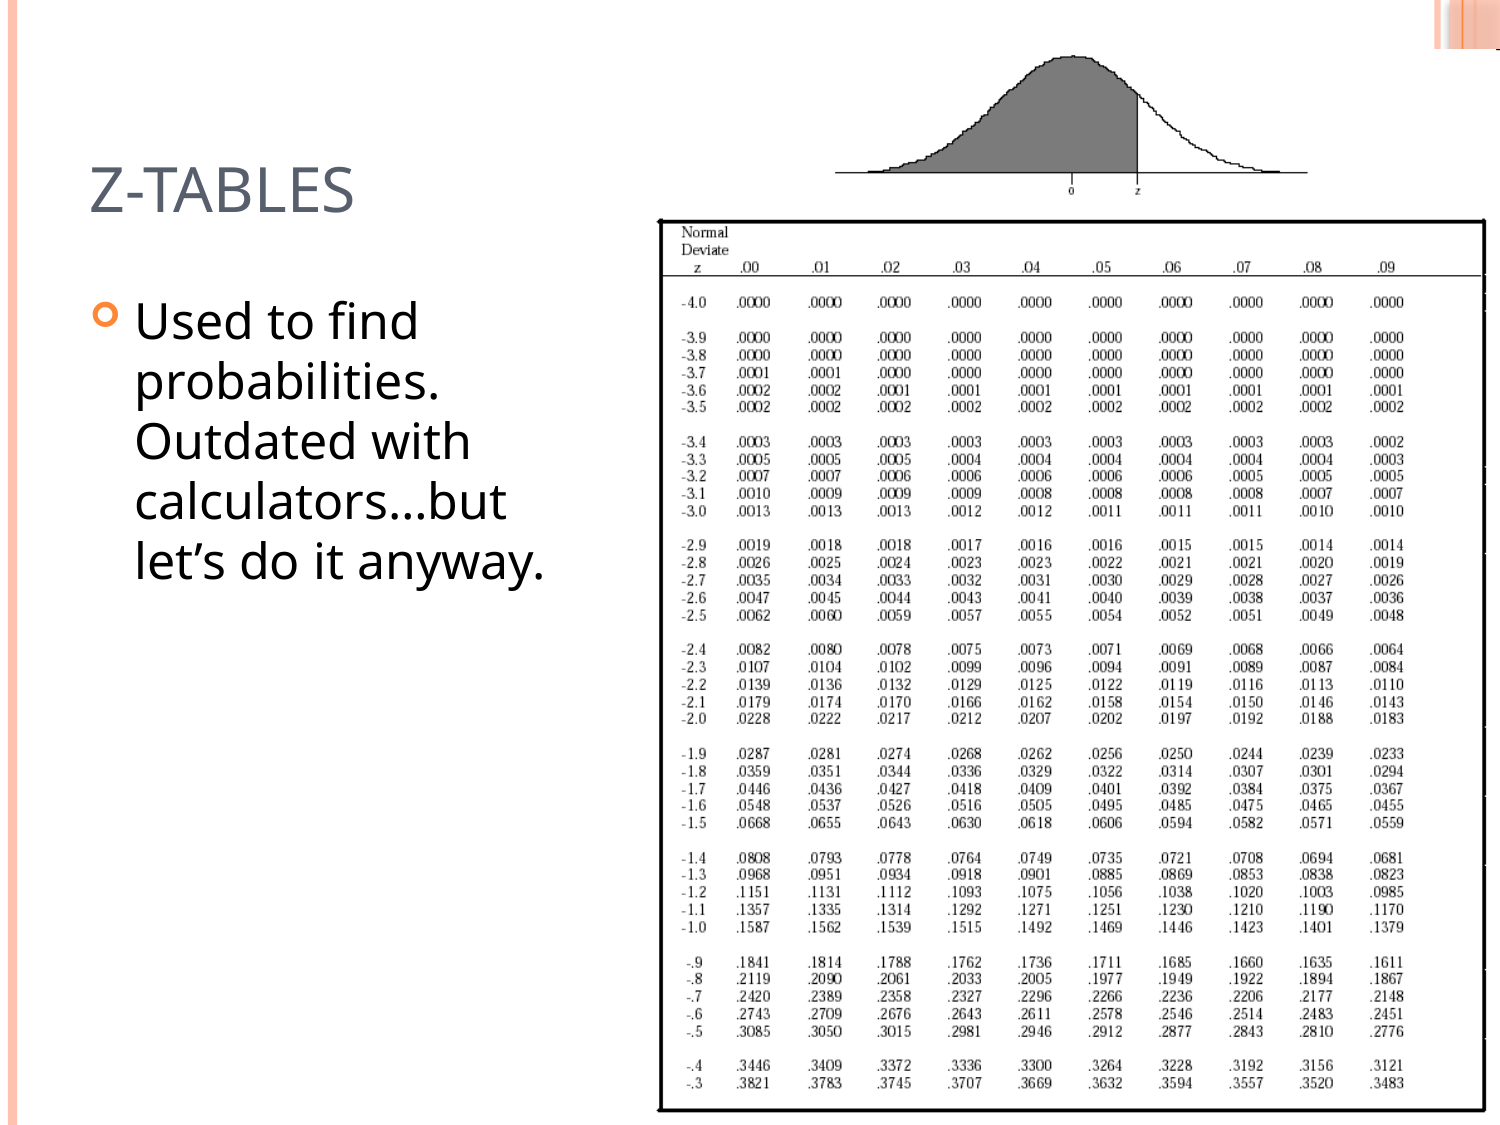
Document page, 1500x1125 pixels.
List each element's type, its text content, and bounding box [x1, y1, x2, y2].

picture [647, 49, 1500, 1125]
list Used to find probabilities. Outdated with calculators…but let’s do it anyway. [75, 282, 613, 950]
title Z-tables [75, 45, 1300, 233]
